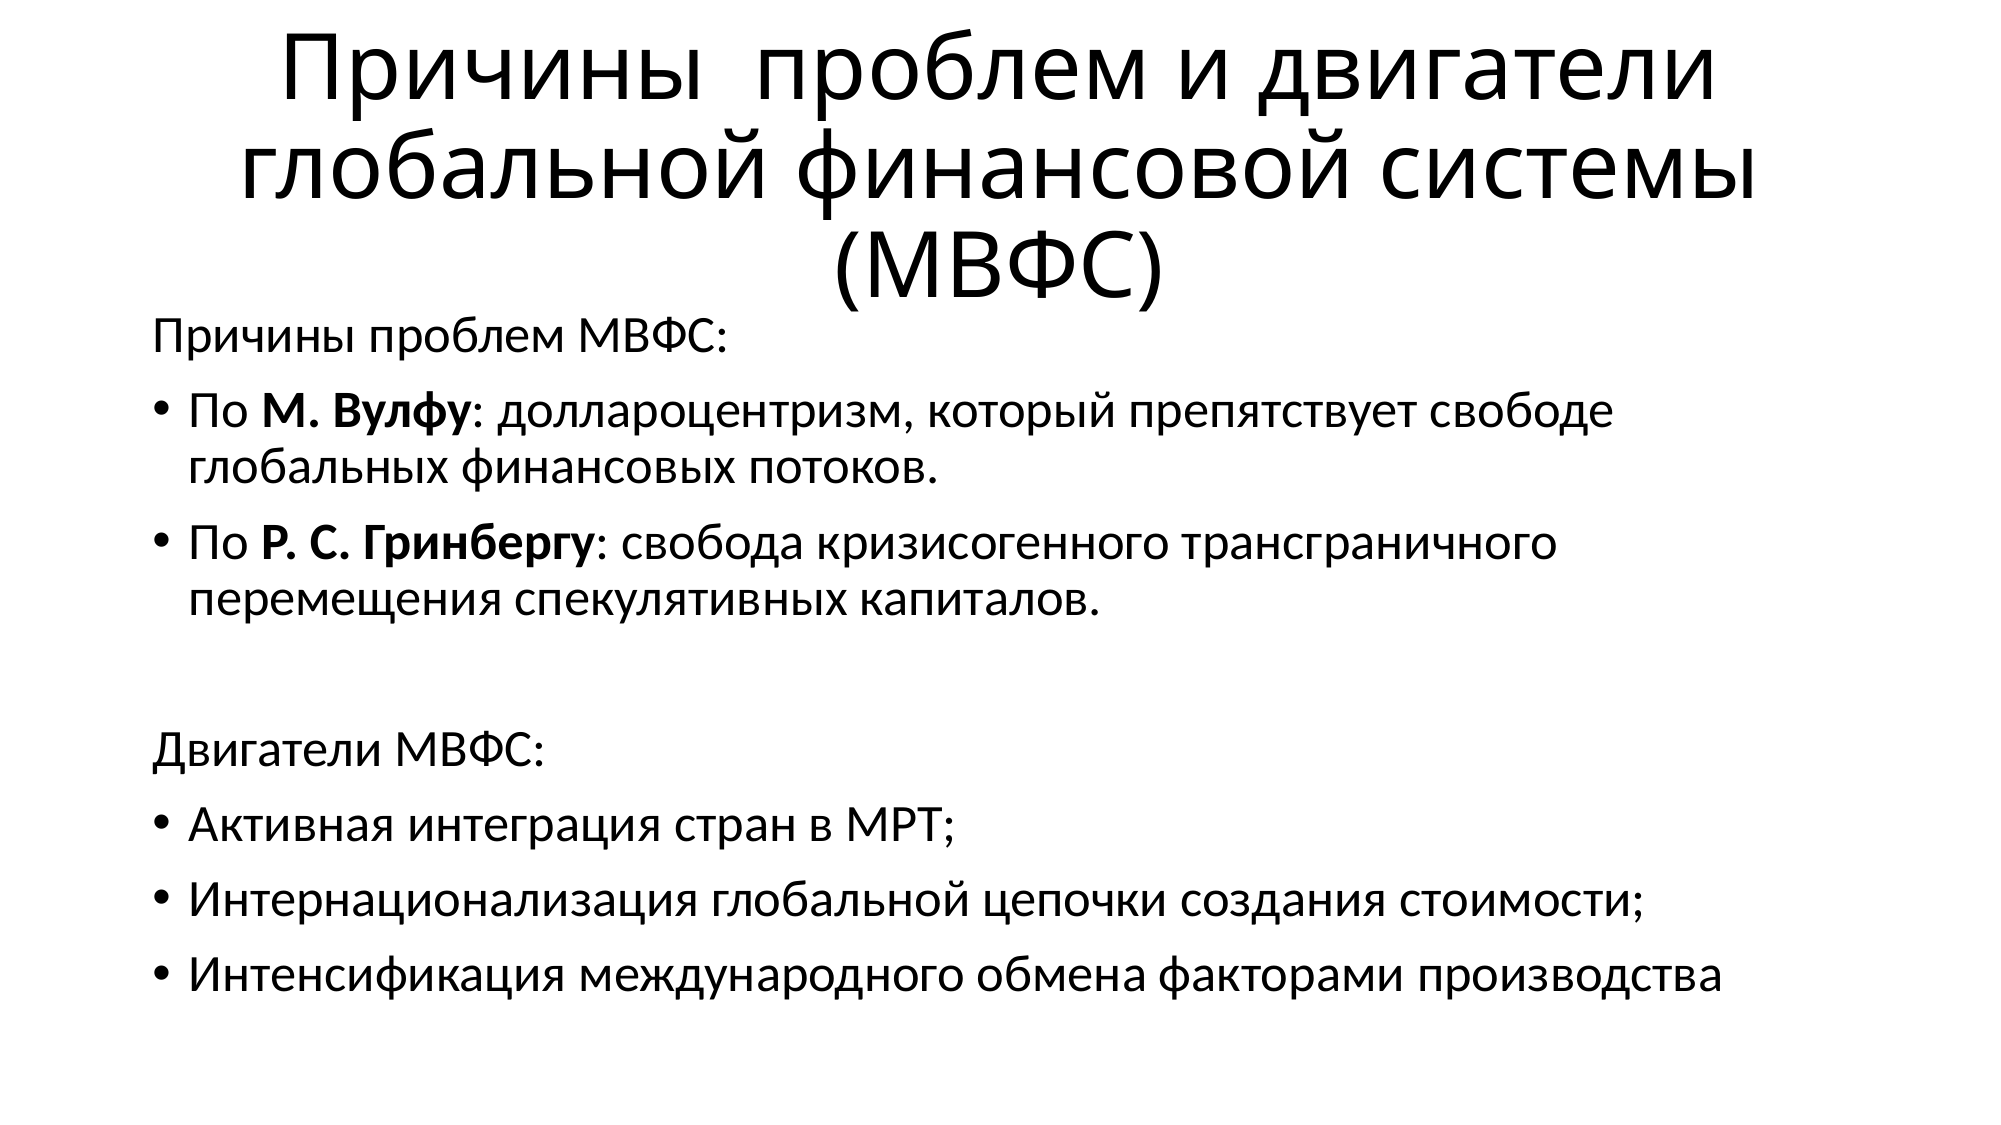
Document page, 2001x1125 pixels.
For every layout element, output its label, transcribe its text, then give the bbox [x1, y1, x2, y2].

title Причины проблем и двигатели глобальной финансовой системы (МВФС) [137, 59, 1863, 278]
list Причины проблем МВФС: По М. Вулфу: доллароцентризм, который препятствует свободе глобальных финансовых потоков. По Р. С. Гринбергу: свобода кризисогенного трансграничного перемещения спекулятивных капиталов. Двигатели МВФС: Активная интеграция стран в МРТ; Интернационализация глобальной цепочки создания стоимости; Интенсификация международного обмена факторами производства [137, 299, 1863, 1014]
